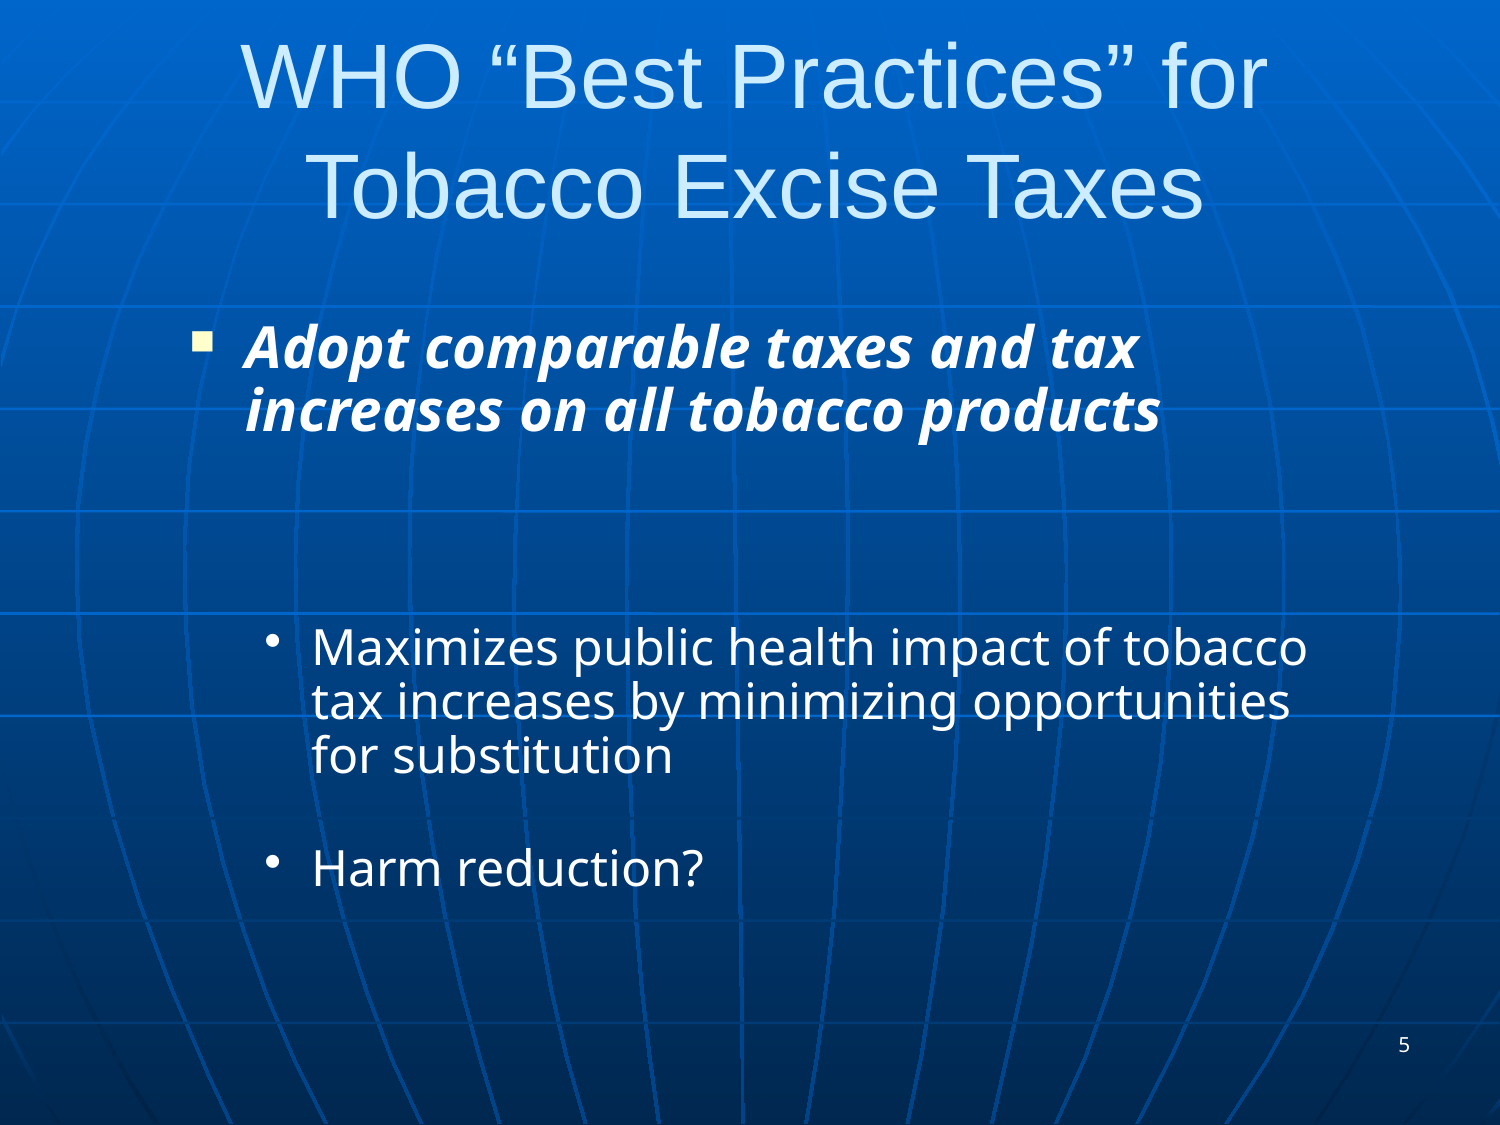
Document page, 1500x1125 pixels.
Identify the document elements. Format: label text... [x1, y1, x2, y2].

list Adopt comparable taxes and tax increases on all tobacco products Maximizes public health impact of tobacco tax increases by minimizing opportunities for substitution Harm reduction? [174, 310, 1379, 1025]
slide_number 5 [1074, 1023, 1426, 1100]
title WHO “Best Practices” for Tobacco Excise Taxes [84, 26, 1426, 228]
